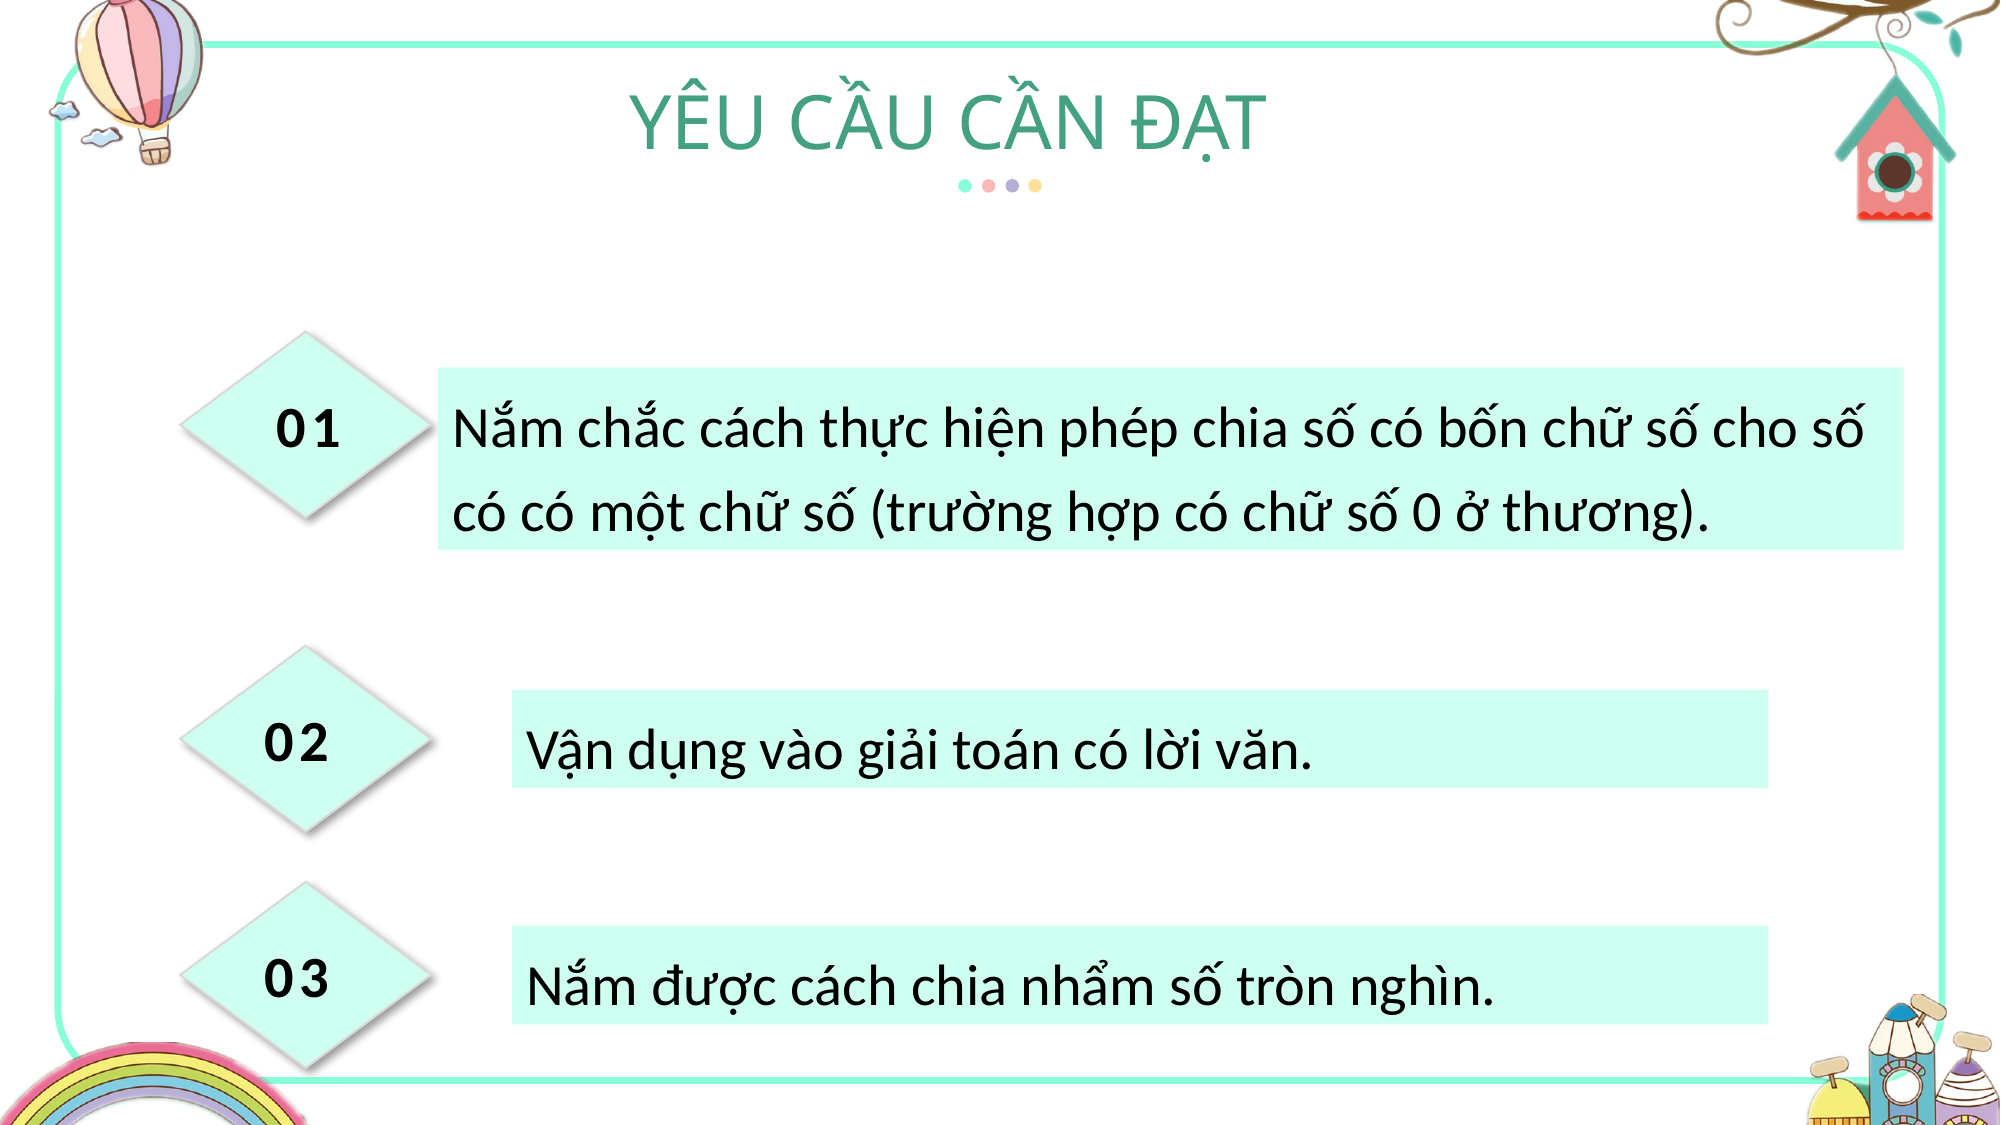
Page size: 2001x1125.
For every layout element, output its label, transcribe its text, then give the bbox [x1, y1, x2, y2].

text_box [958, 178, 1042, 193]
text_box YÊU CẦU CẦN ĐẠT [481, 67, 1435, 173]
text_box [180, 645, 1769, 832]
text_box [180, 331, 1904, 547]
picture [0, 1042, 337, 1125]
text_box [180, 881, 1769, 1068]
picture [27, 0, 212, 172]
picture [1696, 0, 2000, 232]
picture [1784, 979, 2000, 1125]
